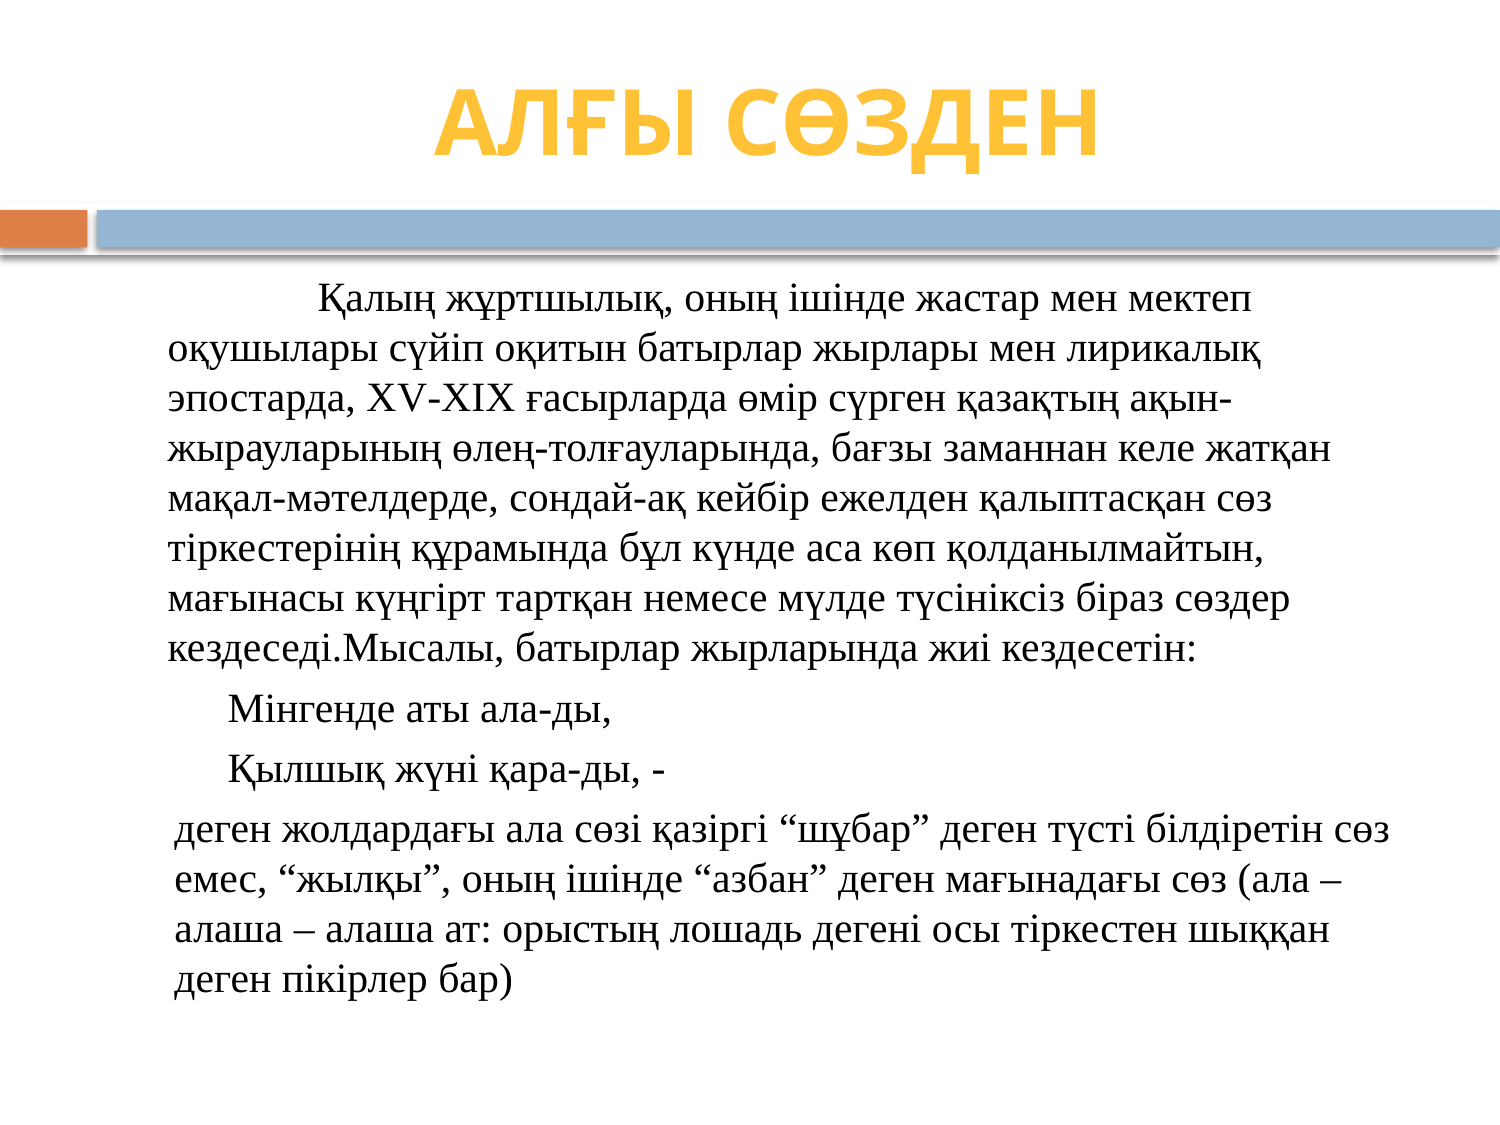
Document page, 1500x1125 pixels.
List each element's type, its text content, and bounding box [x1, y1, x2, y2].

list Қалың жұртшылық, оның ішінде жастар мен мектеп оқушылары сүйіп оқитын батырлар жырлары мен лирикалық эпостарда, ХV-ХІХ ғасырларда өмір сүрген қазақтың ақын-жырауларының өлең-толғауларында, бағзы заманнан келе жатқан мақал-мәтелдерде, сондай-ақ кейбір ежелден қалыптасқан сөз тіркестерінің құрамында бұл күнде аса көп қолданылмайтын, мағынасы күңгірт тартқан немесе мүлде түсініксіз біраз сөздер кездеседі.Мысалы, батырлар жырларында жиі кездесетін: Мінгенде аты ала-ды, Қылшық жүні қара-ды, - деген жолдардағы ала сөзі қазіргі “шұбар” деген түсті білдіретін сөз емес, “жылқы”, оның ішінде “азбан” деген мағынадағы сөз (ала – алаша – алаша ат: орыстың лошадь дегені осы тіркестен шыққан деген пікірлер бар) [100, 262, 1438, 1000]
title Алғы сөзден [100, 37, 1438, 200]
